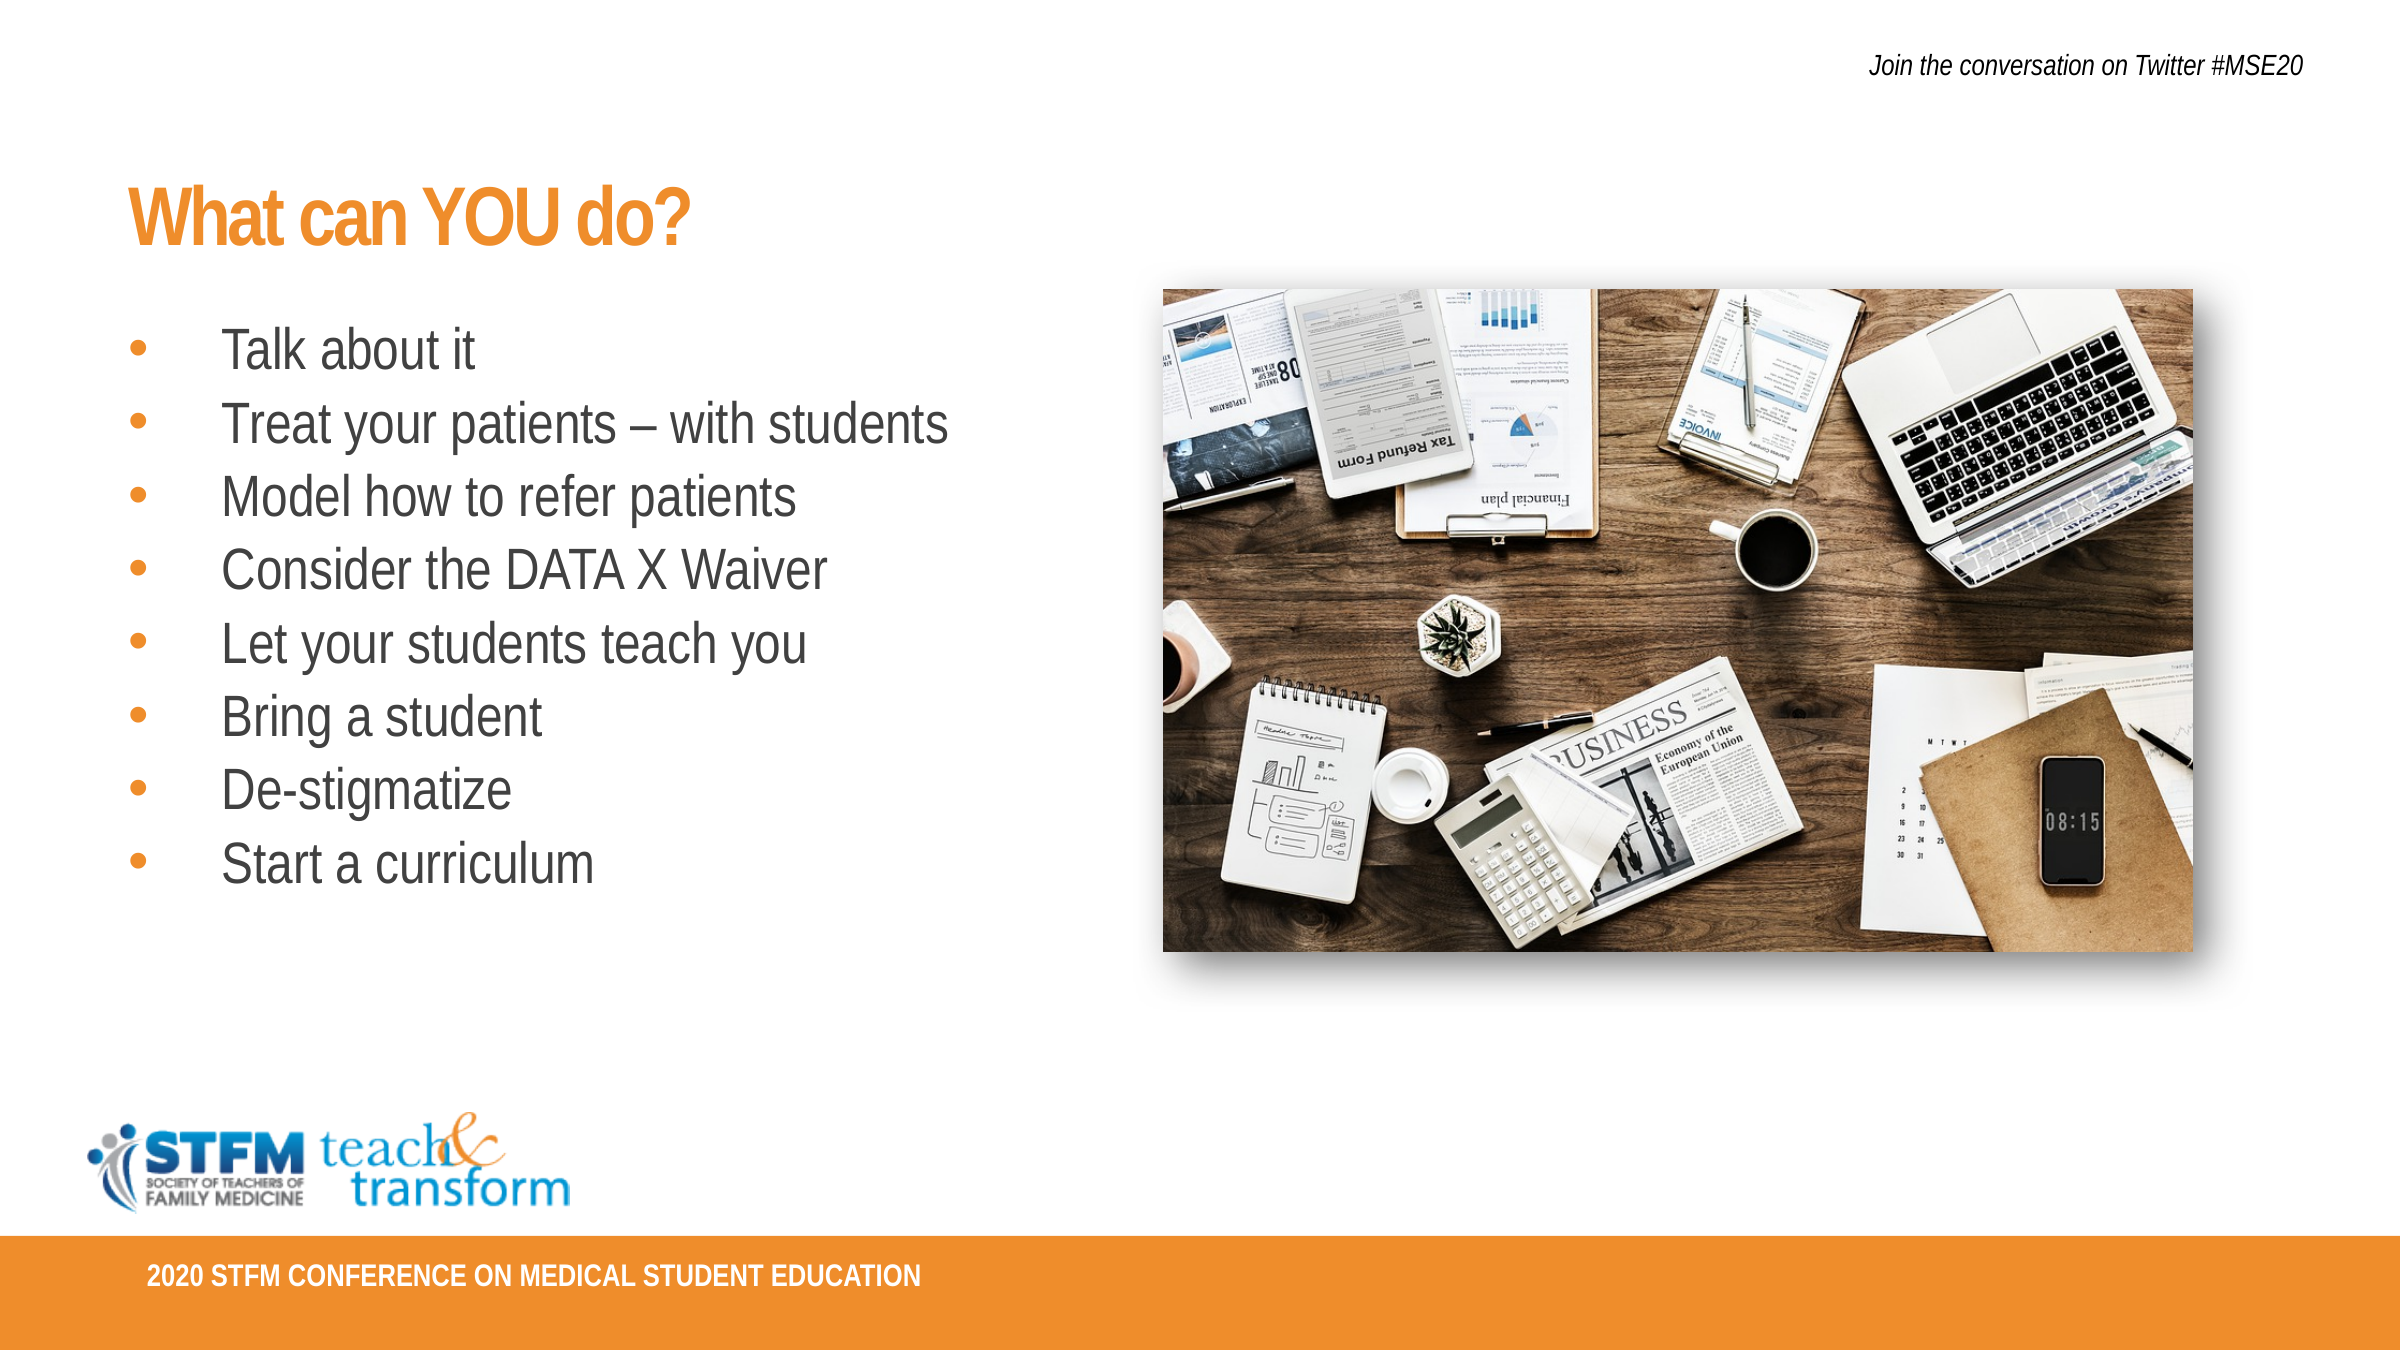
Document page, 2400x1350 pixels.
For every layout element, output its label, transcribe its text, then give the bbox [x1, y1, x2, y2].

text_box What can YOU do? [113, 131, 1278, 306]
picture [87, 1112, 570, 1214]
text_box Talk about it Treat your patients – with students Model how to refer patients Consider the DATA X Waiver Let your students teach you Bring a student De-stigmatize Start a curriculum [113, 311, 1391, 1108]
picture [1163, 289, 2193, 952]
